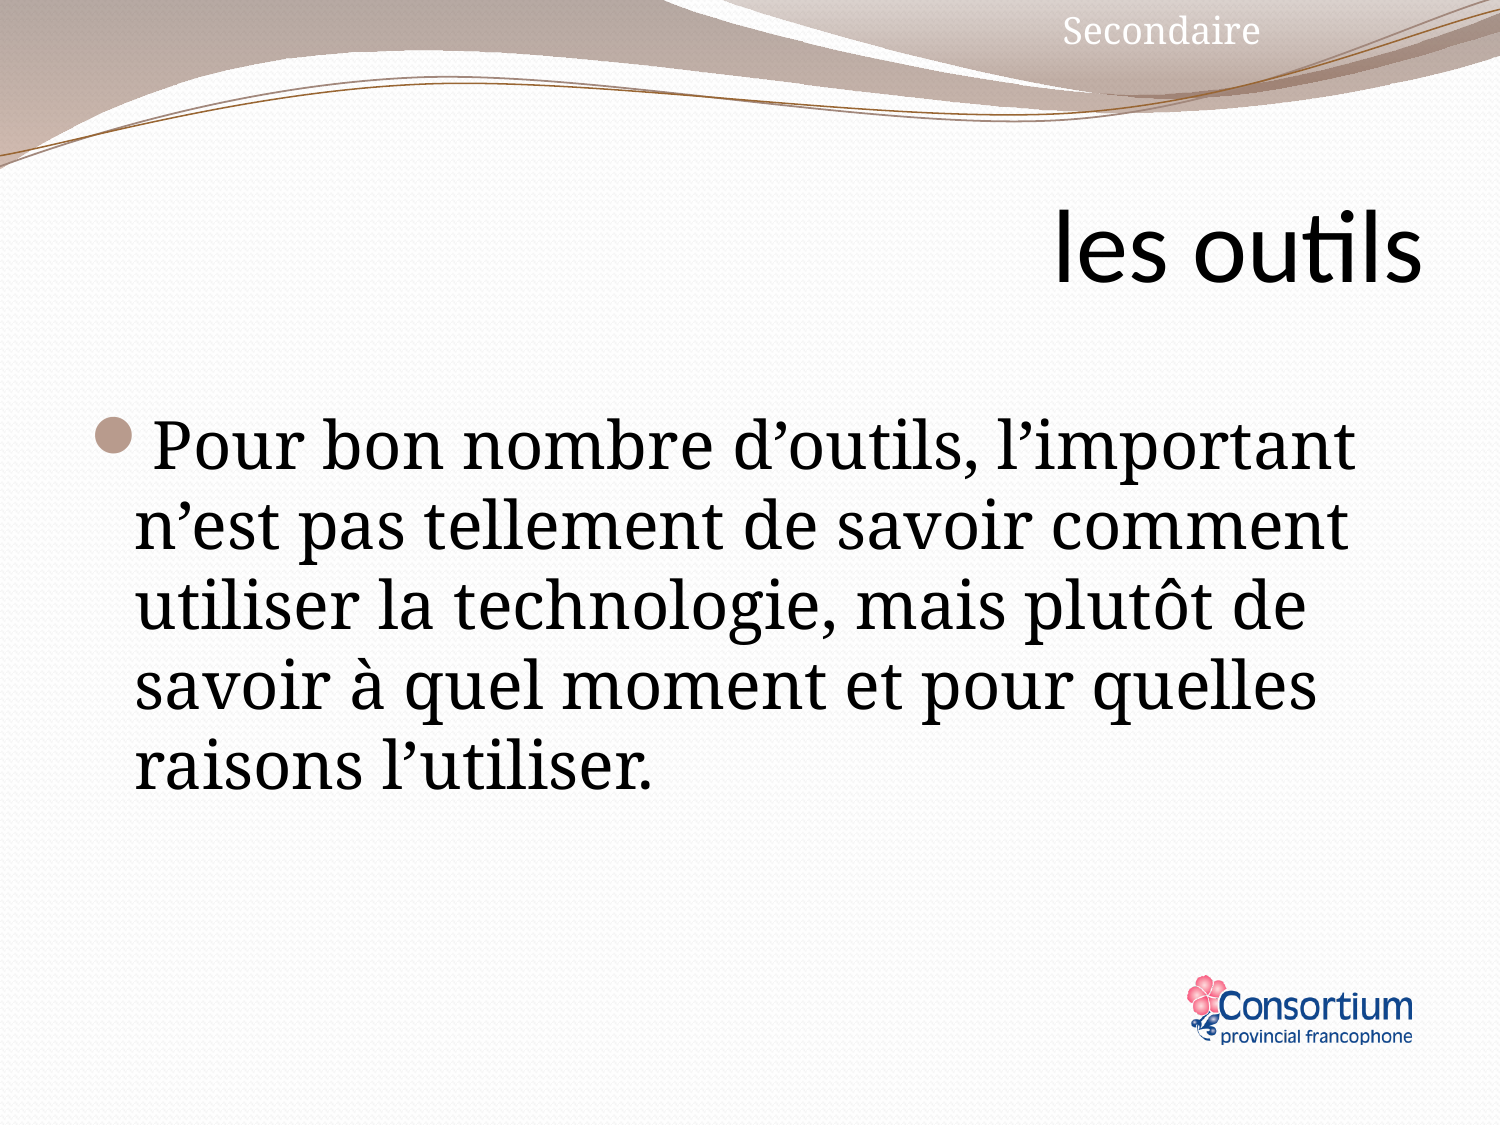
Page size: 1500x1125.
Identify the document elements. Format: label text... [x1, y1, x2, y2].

title les outils [75, 115, 1425, 303]
text_box Secondaire [1047, 0, 1276, 60]
list Pour bon nombre d’outils, l’important n’est pas tellement de savoir comment utiliser la technologie, mais plutôt de savoir à quel moment et pour quelles raisons l’utiliser. [75, 317, 1425, 1038]
picture [1186, 975, 1412, 1045]
